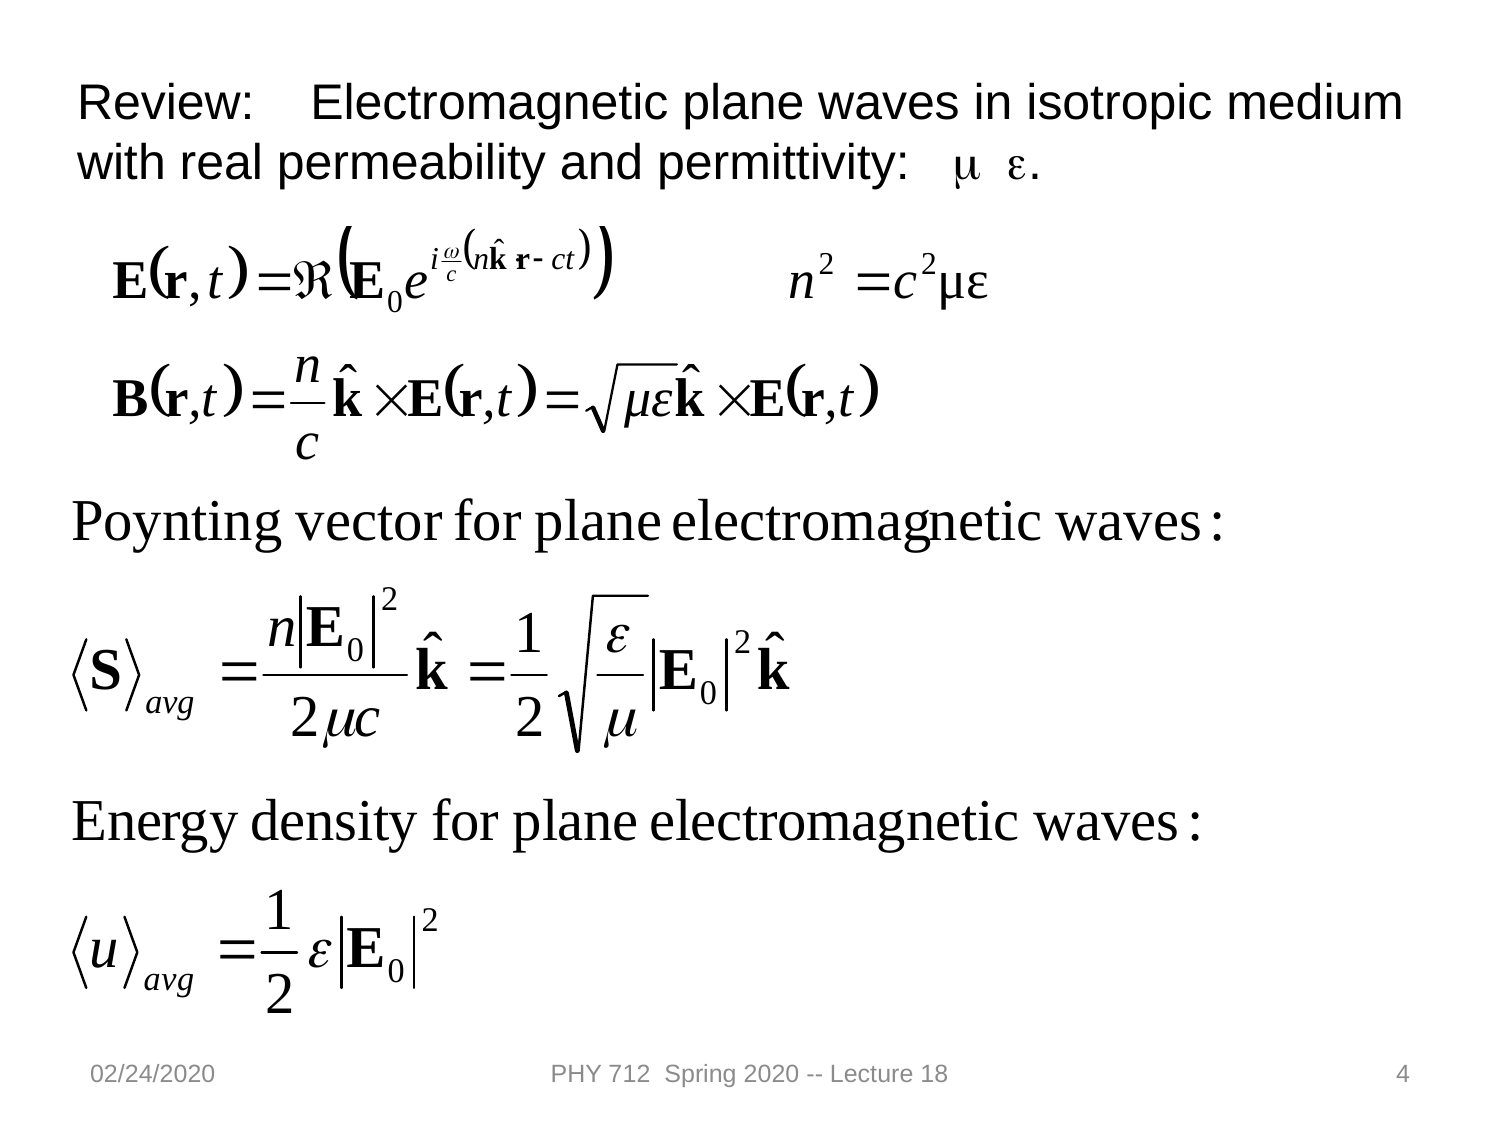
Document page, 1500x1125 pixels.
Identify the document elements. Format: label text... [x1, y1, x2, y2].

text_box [62, 487, 1231, 765]
text_box Review: Electromagnetic plane waves in isotropic medium with real permeability and permittivity: m e. [62, 62, 1425, 198]
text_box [62, 787, 1211, 1026]
slide_number 4 [1074, 1042, 1425, 1103]
footer PHY 712 Spring 2020 -- Lecture 18 [512, 1042, 988, 1103]
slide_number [75, 1042, 425, 1103]
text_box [104, 226, 1002, 473]
